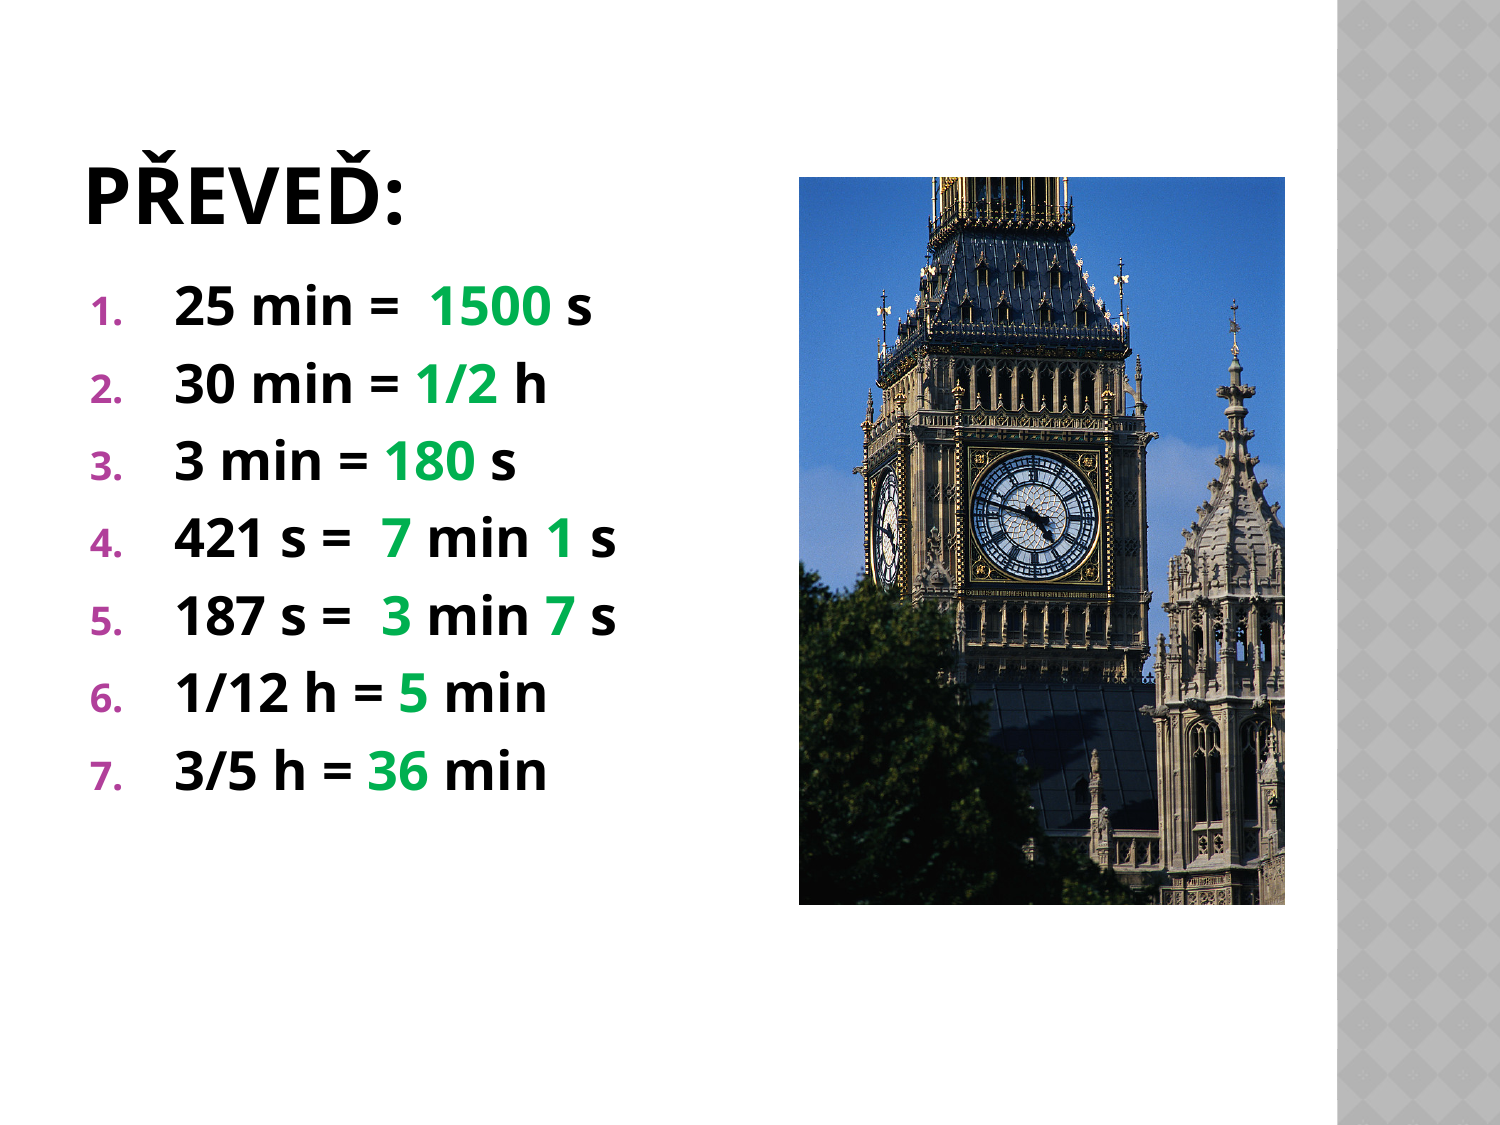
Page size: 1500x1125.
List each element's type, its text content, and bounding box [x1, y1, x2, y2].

list 25 min = 1500 s 30 min = 1/2 h 3 min = 180 s 421 s = 7 min 1 s 187 s = 3 min 7 s 1/12 h = 5 min 3/5 h = 36 min [75, 264, 1263, 1059]
title Převeď: [75, 52, 1263, 240]
picture [798, 177, 1285, 906]
